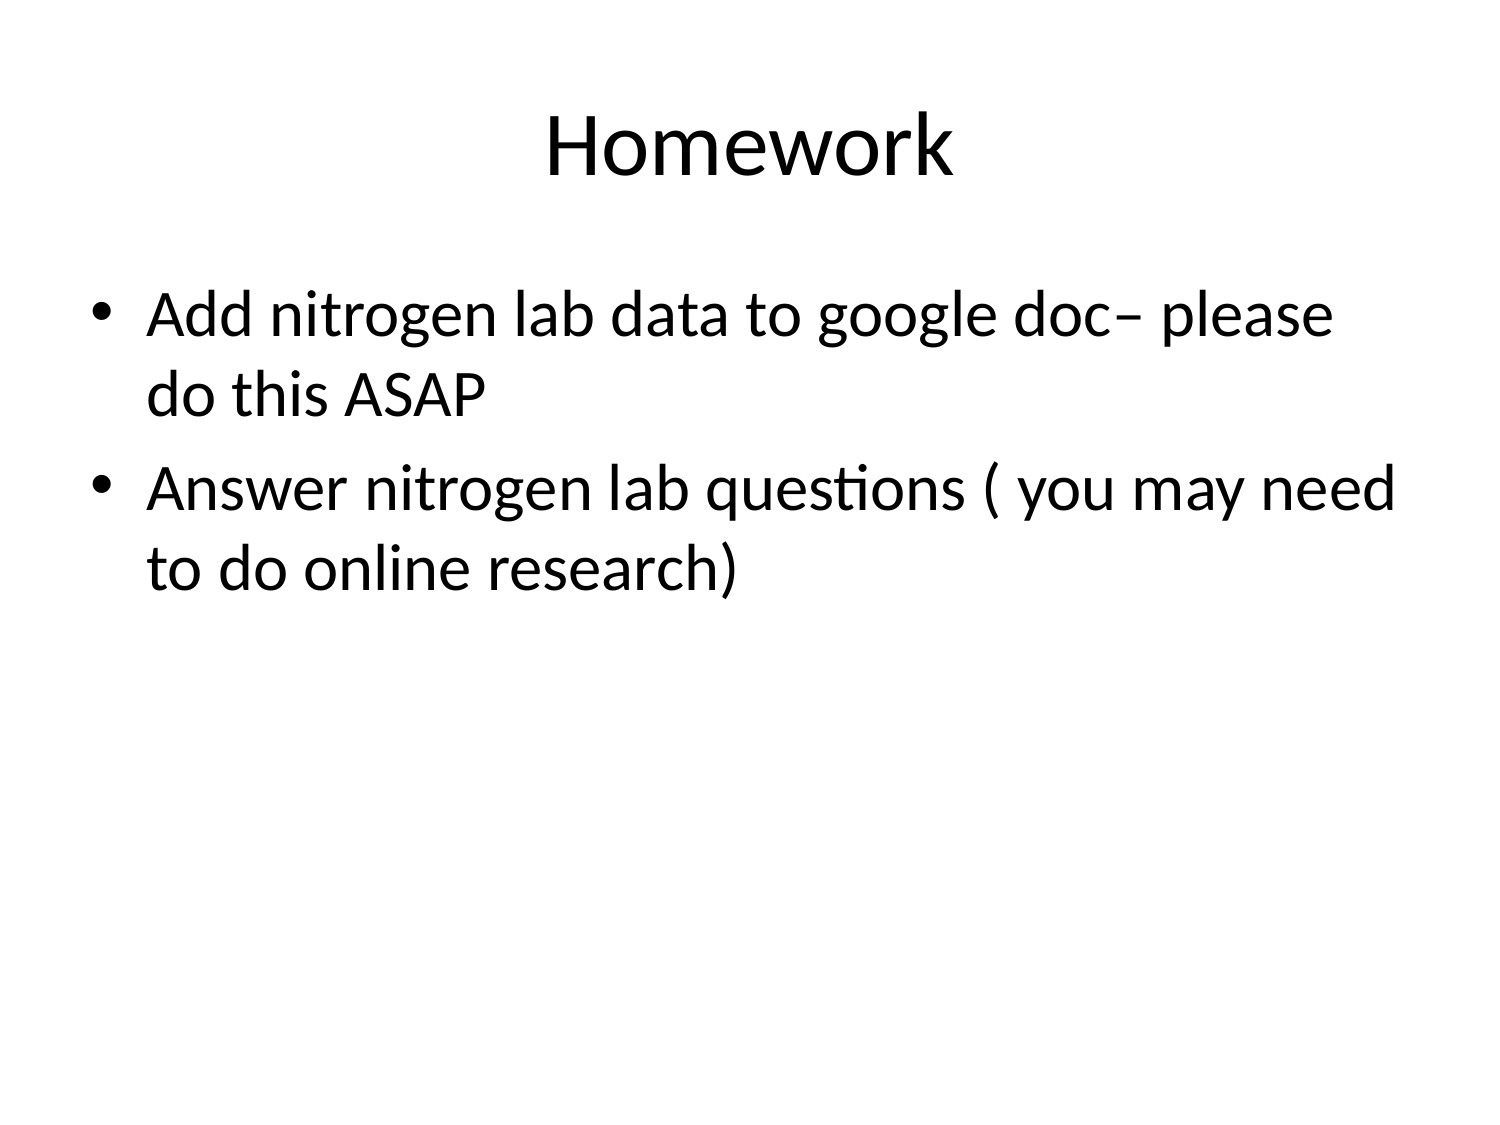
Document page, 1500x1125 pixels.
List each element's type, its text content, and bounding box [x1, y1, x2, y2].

list Add nitrogen lab data to google doc– please do this ASAP Answer nitrogen lab questions ( you may need to do online research) [75, 262, 1425, 1005]
title Homework [75, 45, 1425, 233]
